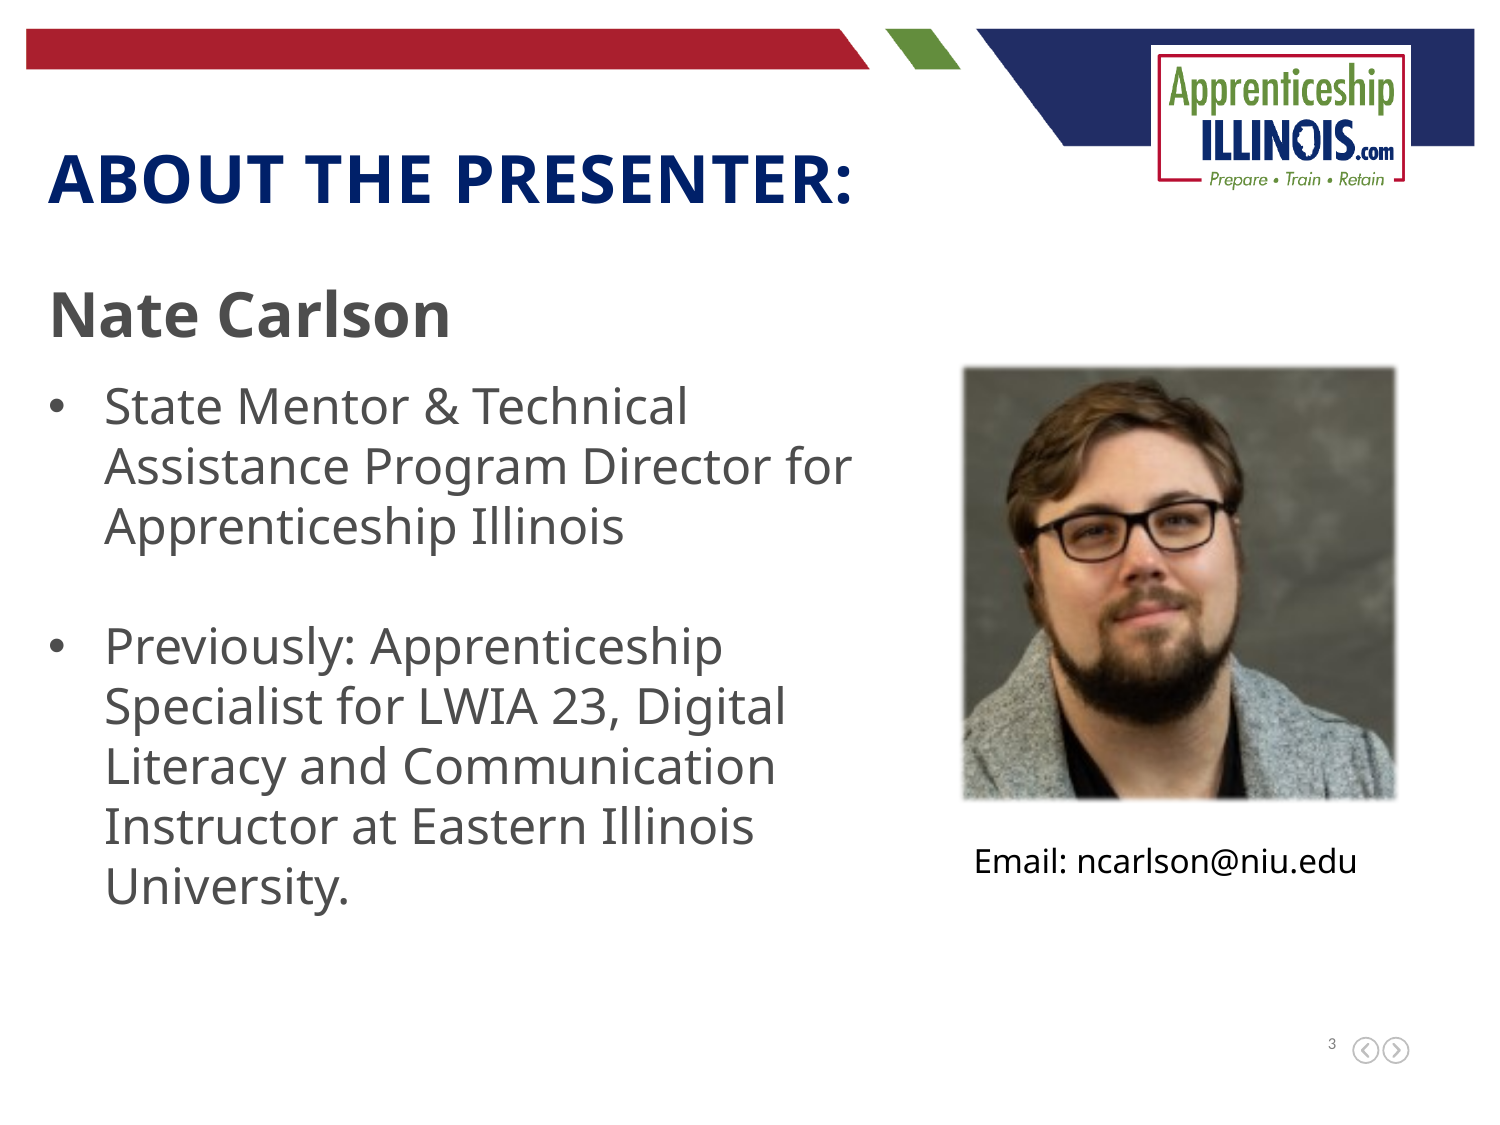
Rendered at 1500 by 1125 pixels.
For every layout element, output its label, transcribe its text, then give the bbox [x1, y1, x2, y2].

picture [0, 2, 1500, 193]
list Nate Carlson State Mentor & Technical Assistance Program Director for Apprenticeship Illinois Previously: Apprenticeship Specialist for LWIA 23, Digital Literacy and Communication Instructor at Eastern Illinois University. [48, 324, 909, 1055]
text_box Email: ncarlson@niu.edu [958, 832, 1400, 922]
picture [958, 362, 1400, 804]
list About the presenter: [48, 137, 1353, 221]
